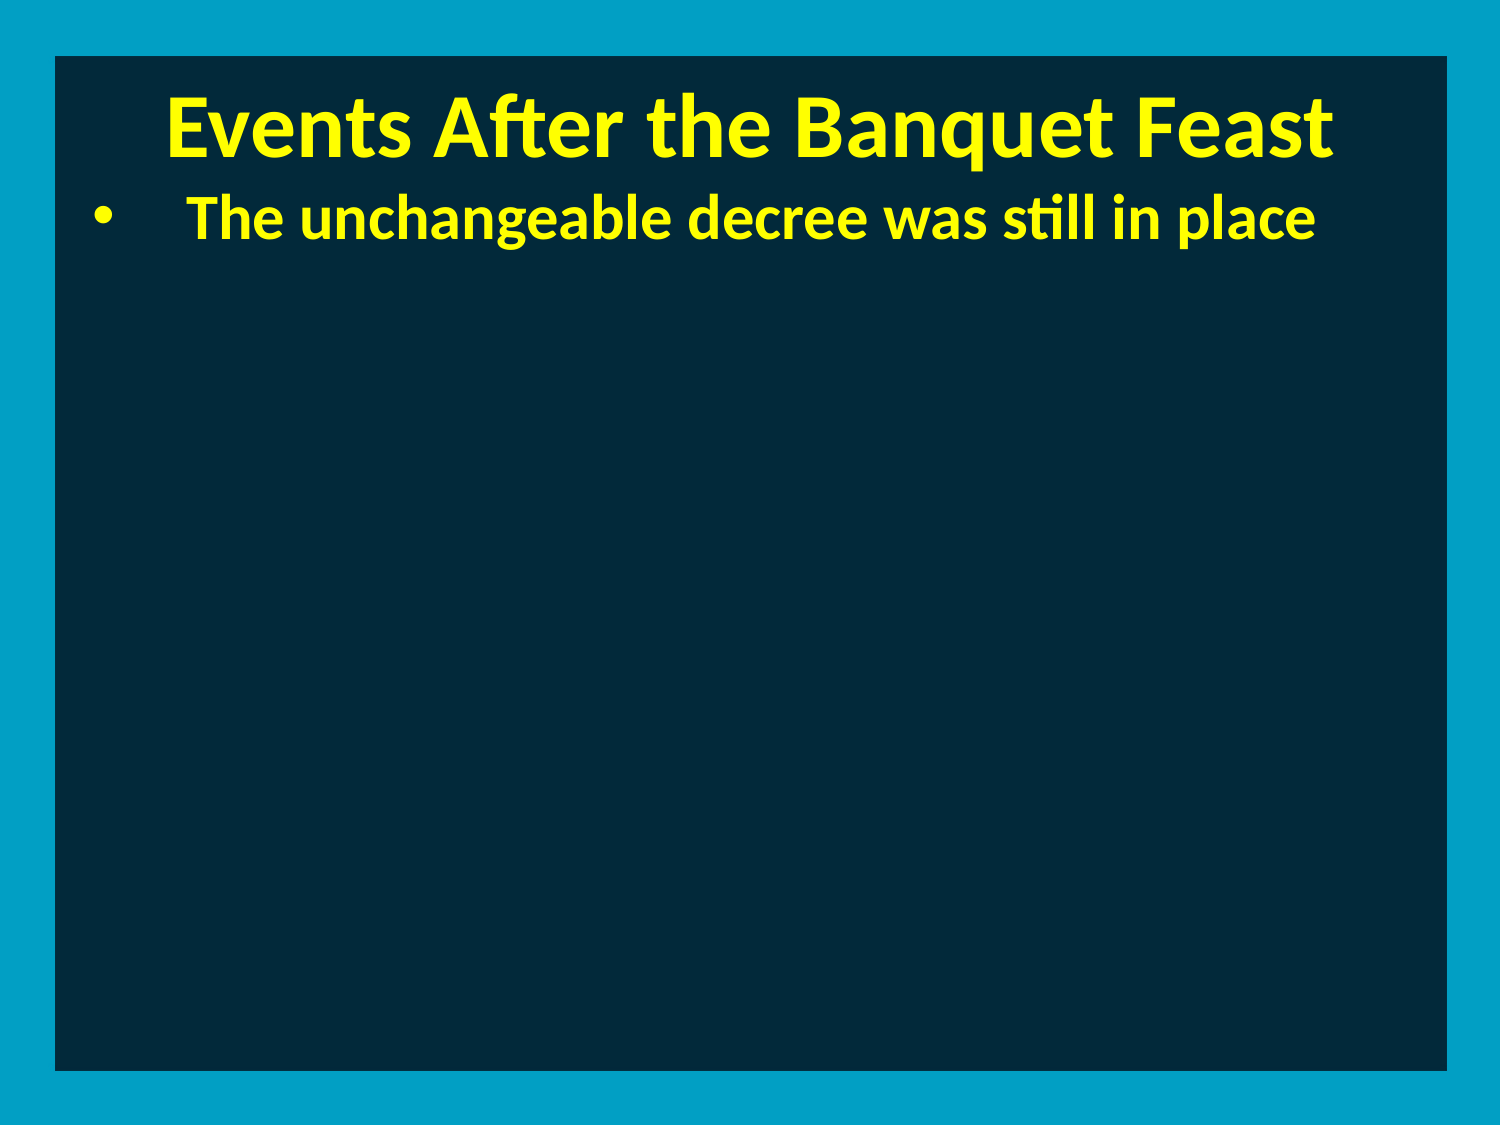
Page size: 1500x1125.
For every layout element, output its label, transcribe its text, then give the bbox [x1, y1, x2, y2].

text_box Events After the Banquet Feast The unchangeable decree was still in place [77, 57, 1424, 261]
